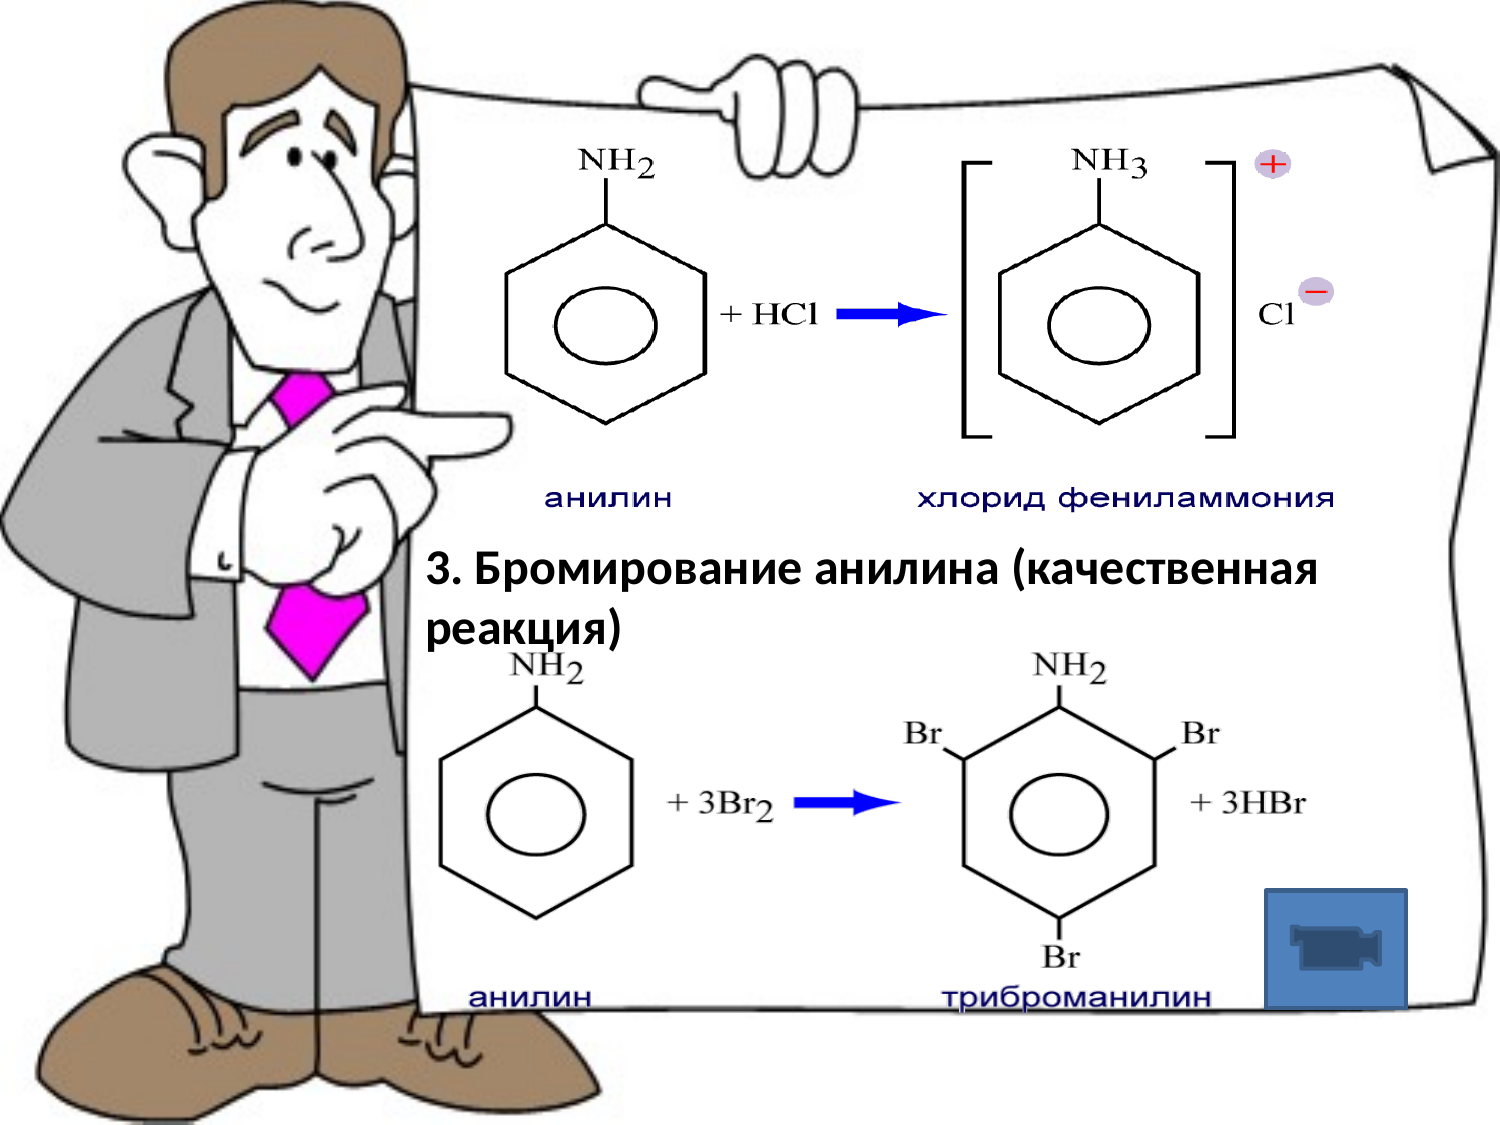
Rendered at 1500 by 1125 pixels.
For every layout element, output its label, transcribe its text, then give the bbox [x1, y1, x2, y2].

text_box [1312, 888, 1408, 1010]
text_box 3. Бромирование анилина (качественная реакция) [410, 527, 1500, 663]
picture [0, 0, 1500, 1125]
